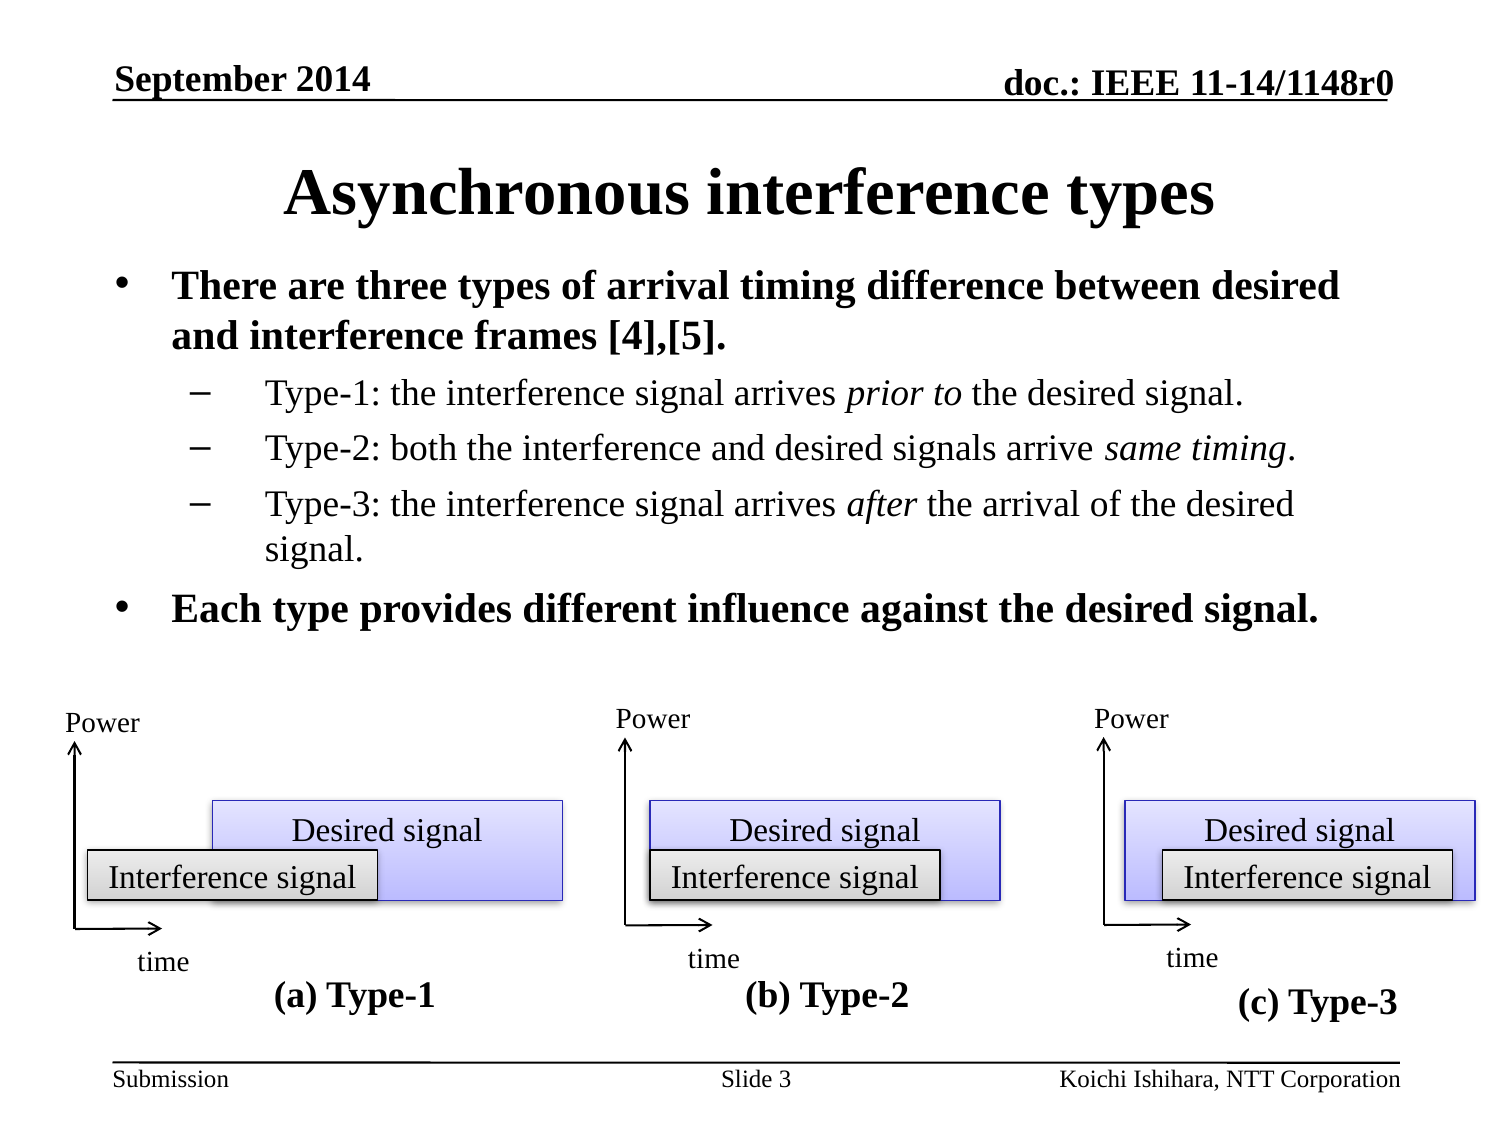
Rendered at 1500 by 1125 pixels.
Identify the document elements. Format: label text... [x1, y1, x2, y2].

text_box (b) Type-2 [730, 962, 925, 1023]
text_box Interference signal [1162, 849, 1453, 901]
text_box Power [1079, 691, 1184, 742]
text_box time [1151, 931, 1234, 981]
text_box Power [50, 695, 155, 746]
title Asynchronous interference types [112, 99, 1388, 276]
text_box time [122, 935, 205, 985]
text_box (c) Type-3 [1223, 969, 1414, 1030]
text_box Interference signal [649, 849, 941, 901]
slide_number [114, 54, 423, 100]
text_box Interference signal [87, 849, 378, 901]
text_box time [673, 931, 756, 982]
text_box (a) Type-1 [259, 962, 451, 1023]
text_box Desired signal [649, 800, 1001, 901]
slide_number Slide 3 [712, 1061, 800, 1123]
text_box Desired signal [212, 800, 563, 901]
text_box Power [600, 692, 706, 742]
footer Koichi Ishihara, NTT Corporation [878, 1061, 1402, 1093]
text_box Desired signal [1124, 800, 1476, 901]
list There are three types of arrival timing difference between desired and interference frames [4],[5]. Type-1: the interference signal arrives prior to the desired signal. Type-2: both the interference and desired signals arrive same timing. Type-3: the interference signal arrives after the arrival of the desired signal. Each type provides different influence against the desired signal. [99, 249, 1376, 638]
